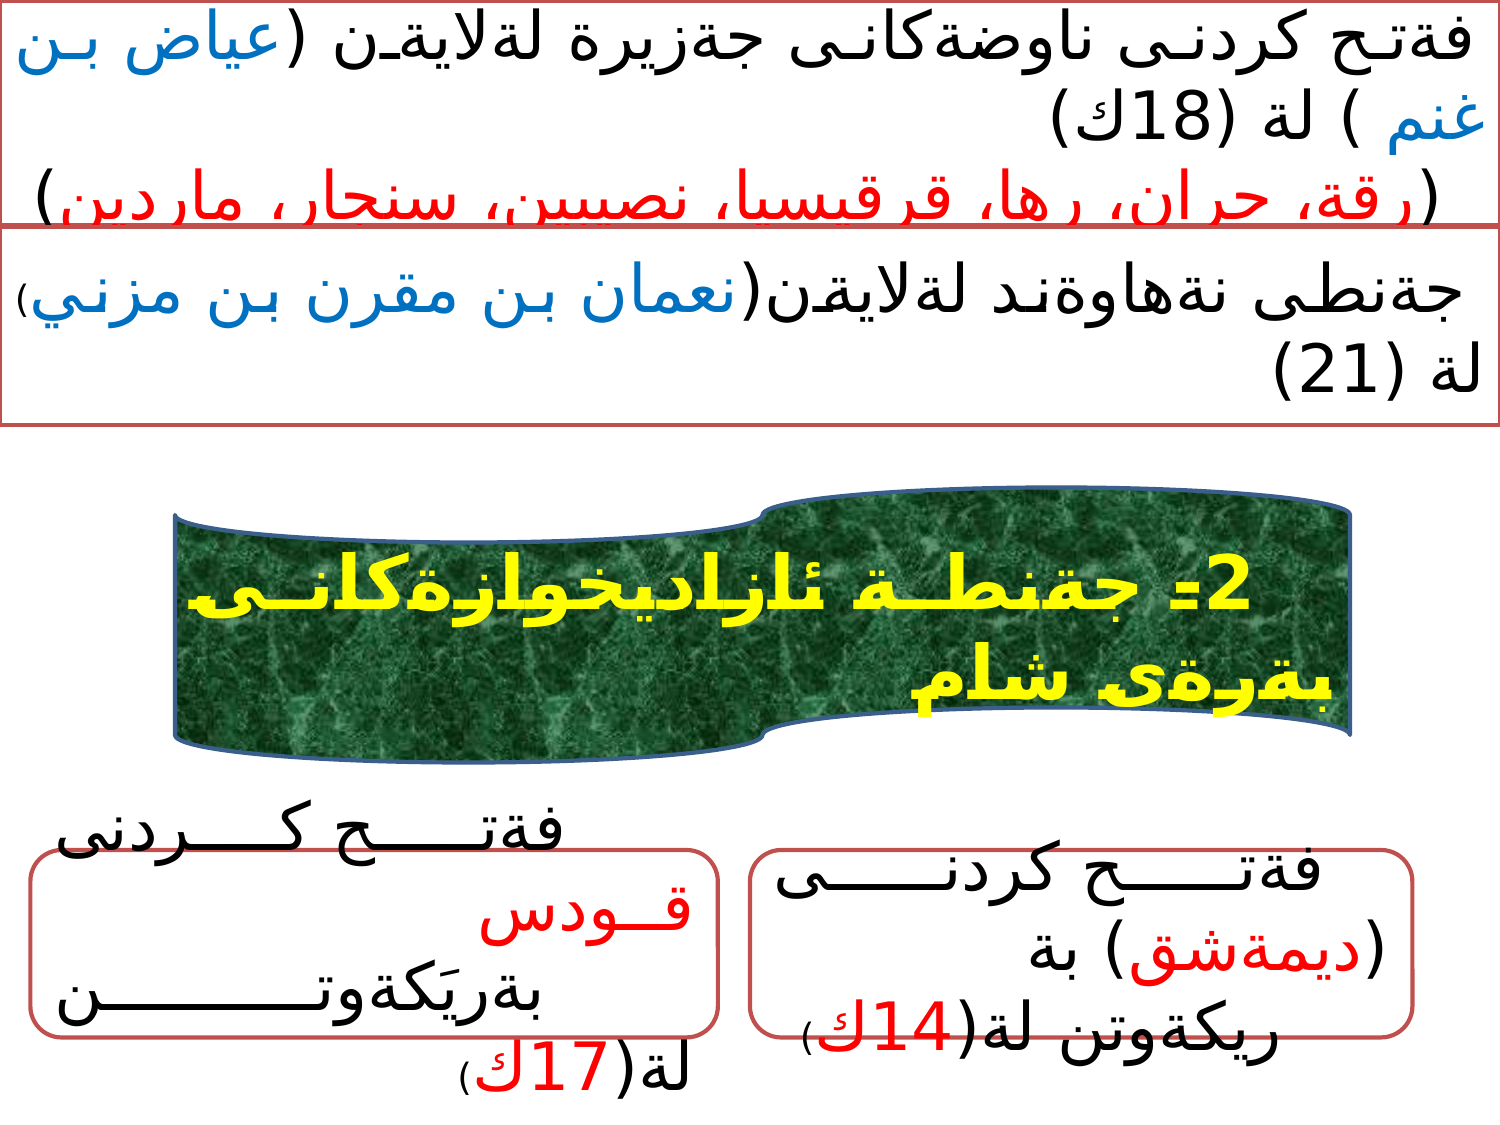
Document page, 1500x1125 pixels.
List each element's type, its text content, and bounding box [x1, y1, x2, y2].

text_box فةتح كردنى (ديمةشق) بة ريكةوتن لة(14ك) [747, 847, 1415, 1040]
text_box فةتح كردنى ناوضةكانى جةزيرة لةلايةن (عياض بن غنم ) لة (18ك) (رقة، حران، رها، قرقيسيا، نصيبين، سنجار، ماردين) [0, 0, 1500, 225]
text_box [0, 427, 1500, 1125]
text_box 2- جةنطة ئازاديخوازةكانى بةرةى شام [172, 485, 1353, 765]
text_box فةتـــح كــردنى قــودس بةريَكةوتن لة(17ك) [28, 847, 720, 1040]
text_box جةنطى نةهاوةند لةلايةن(نعمان بن مقرن بن مزني) لة (21) [0, 225, 1500, 427]
